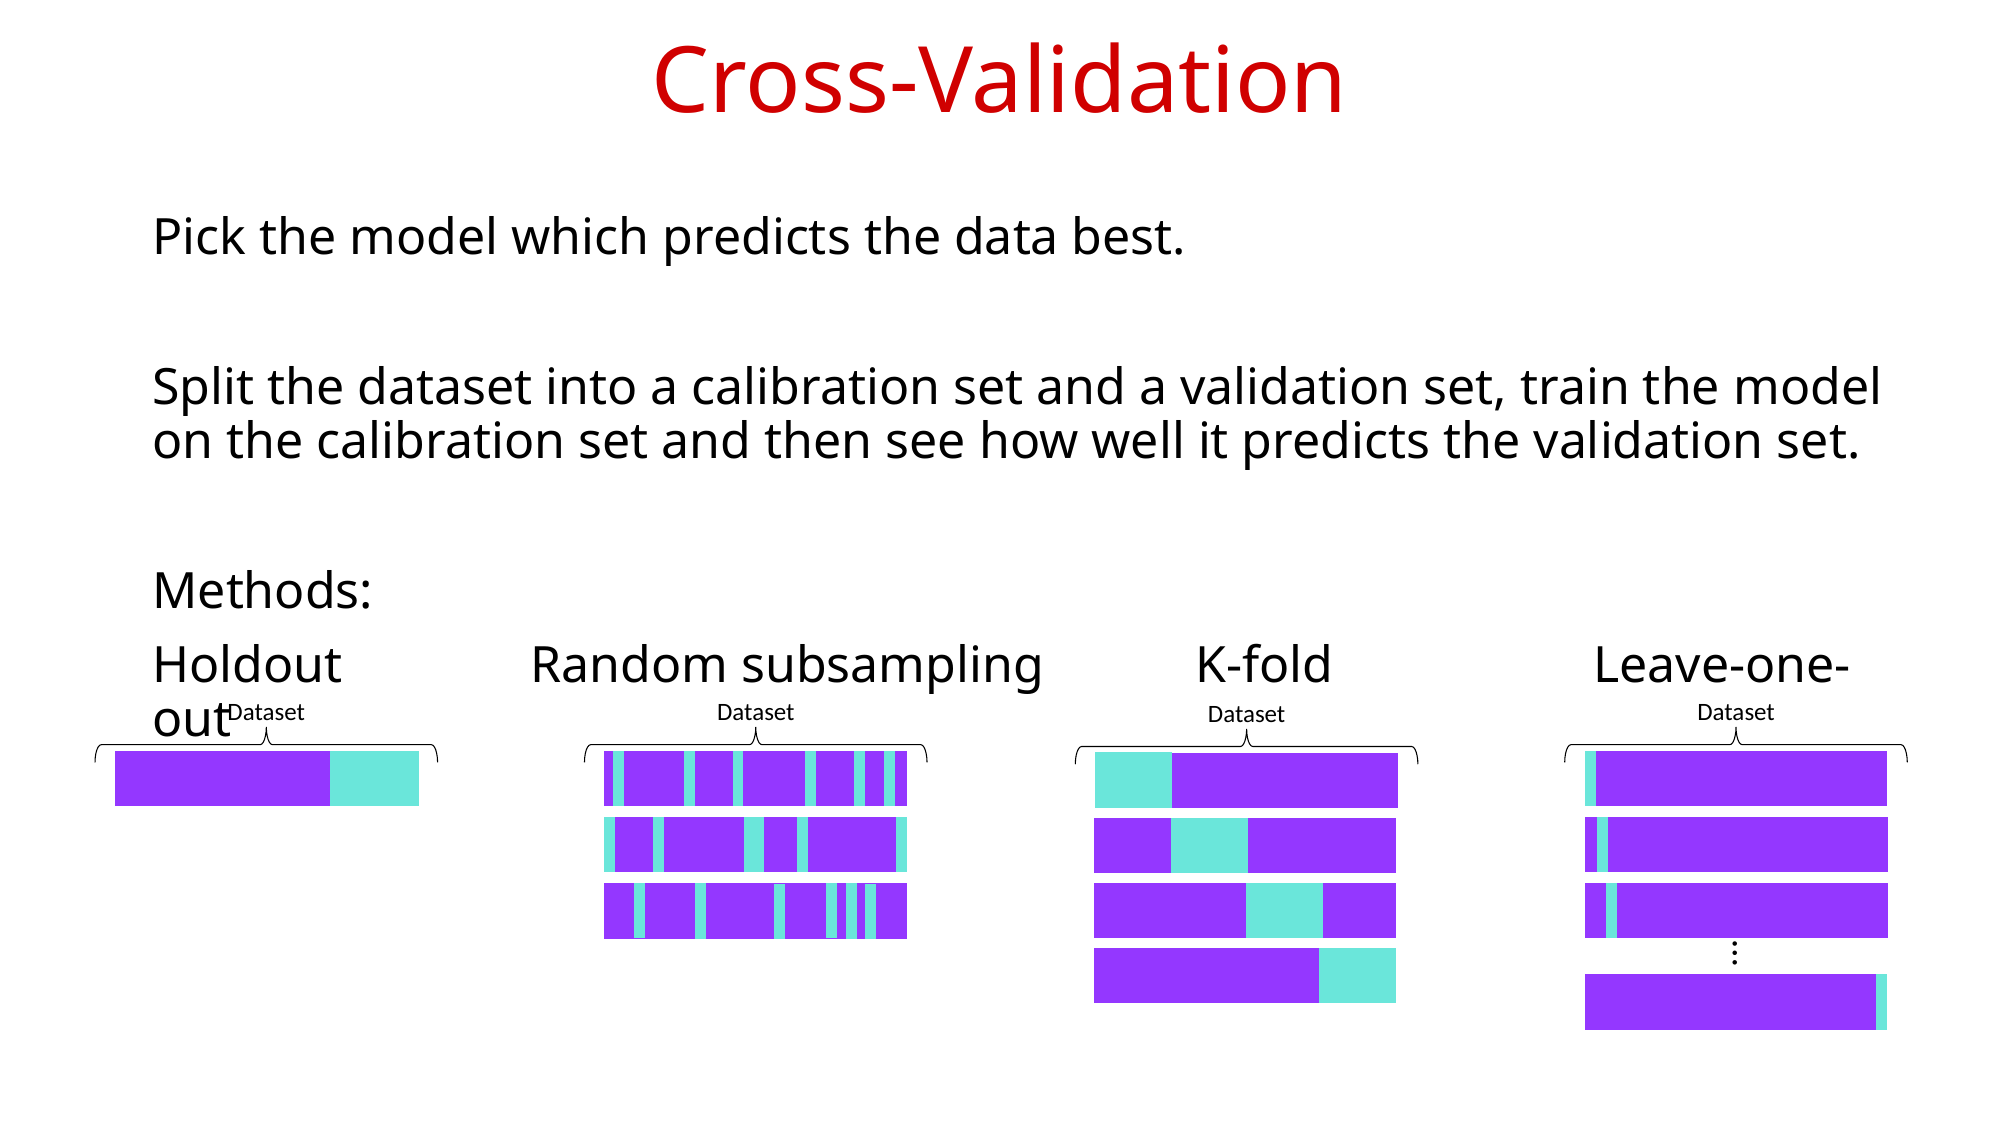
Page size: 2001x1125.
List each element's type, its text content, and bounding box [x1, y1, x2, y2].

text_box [605, 751, 906, 938]
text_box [116, 751, 419, 805]
text_box Dataset [1102, 690, 1391, 735]
text_box Dataset [1591, 688, 1881, 733]
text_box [1094, 753, 1397, 1003]
text_box [583, 733, 928, 763]
text_box Pick the model which predicts the data best. Split the dataset into a calibration set and a validation set, train the model on the calibration set and then see how well it predicts the validation set. Methods: Holdout Random subsampling K-fold Leave-one-out [137, 204, 1908, 677]
text_box Cross-Validation [56, 0, 1944, 192]
text_box [1564, 733, 1908, 763]
text_box Dataset [122, 688, 411, 733]
text_box [94, 733, 439, 763]
text_box Dataset [611, 688, 900, 733]
text_box [1074, 735, 1419, 765]
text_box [1585, 751, 1887, 1029]
